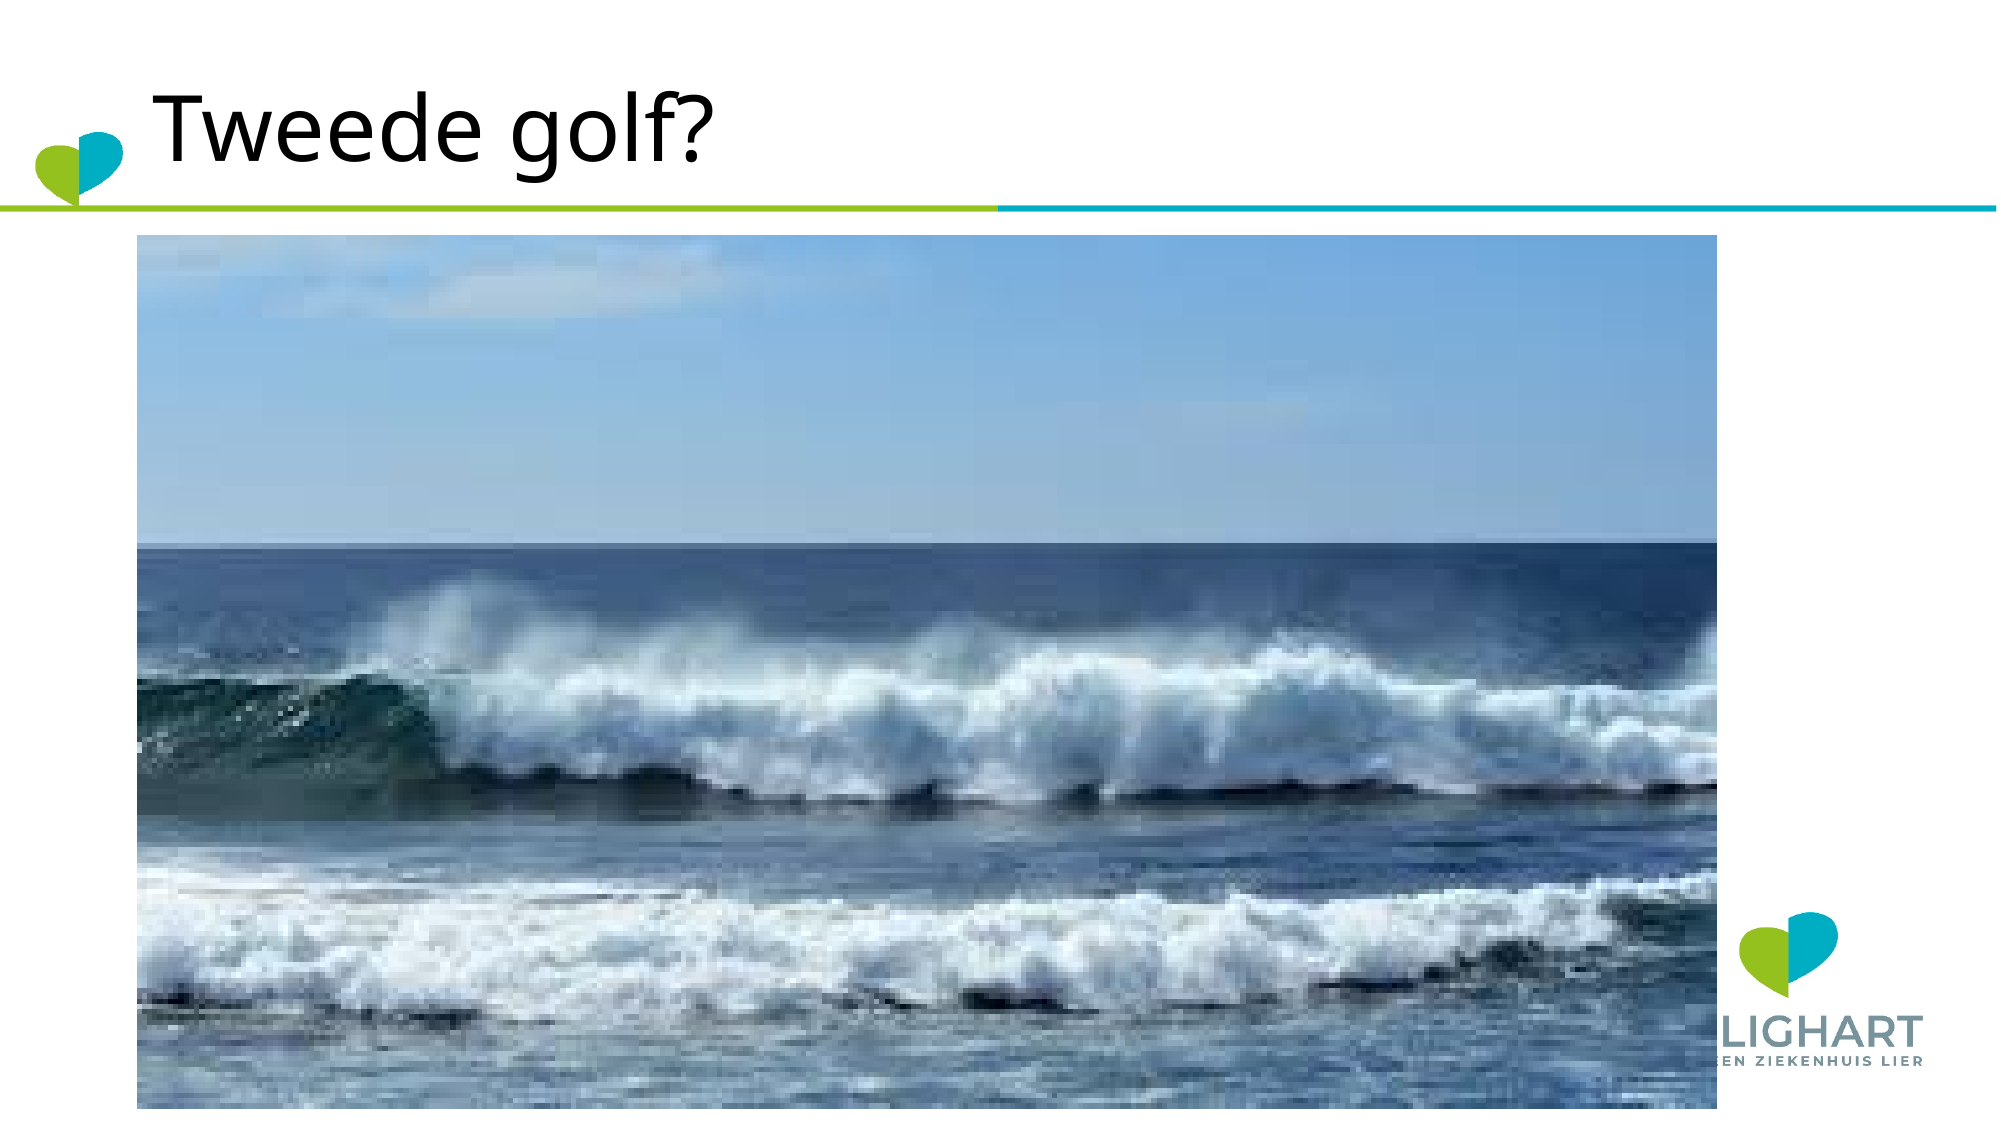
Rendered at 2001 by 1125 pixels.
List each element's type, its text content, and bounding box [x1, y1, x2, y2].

title Tweede golf? [137, 59, 1863, 204]
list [137, 235, 1717, 1109]
picture [1717, 912, 1923, 1066]
picture [18, 132, 138, 205]
